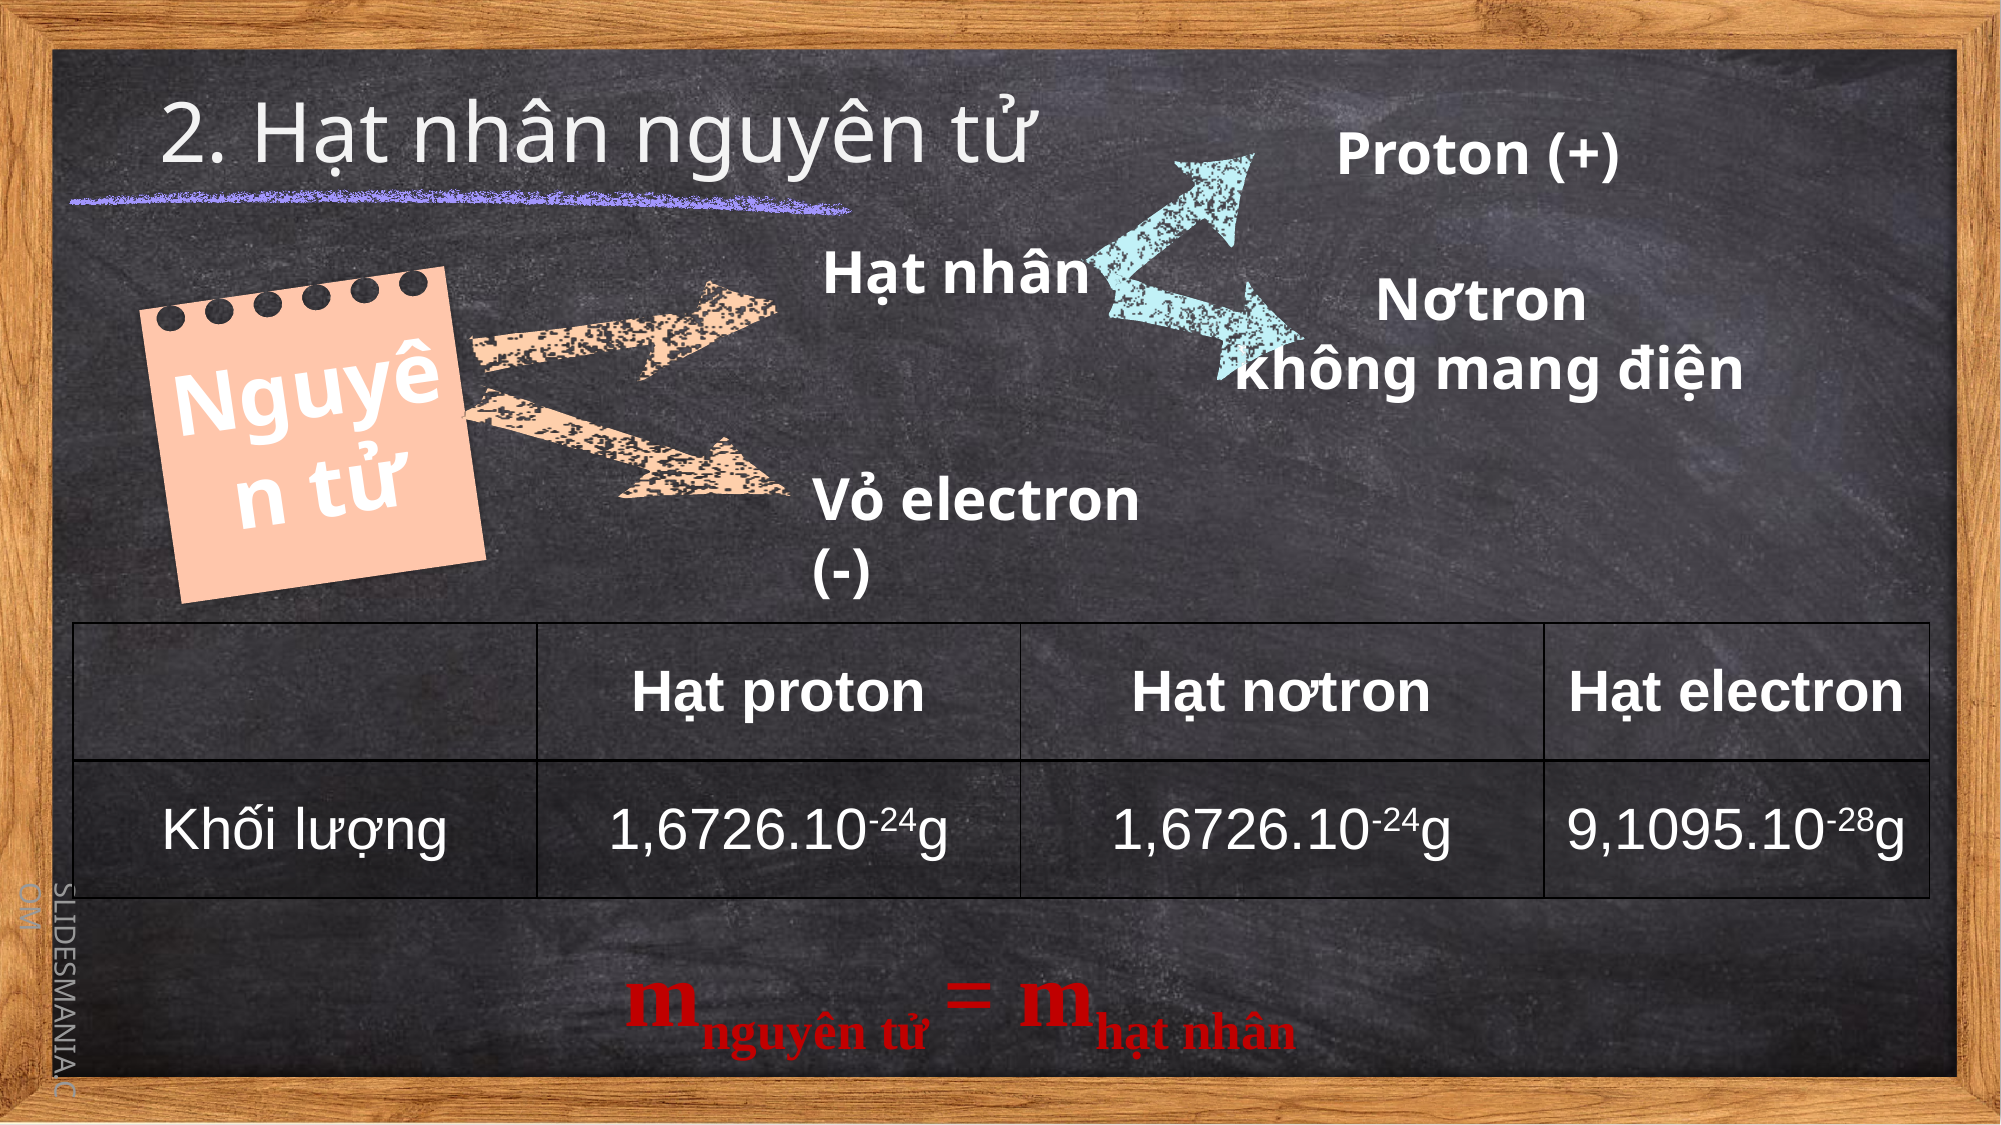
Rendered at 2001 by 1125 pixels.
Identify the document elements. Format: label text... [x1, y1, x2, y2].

table_cell 1,6726.10-24g [1021, 762, 1543, 897]
text_box Vỏ electron (-) [797, 454, 1205, 610]
table_header Hạt proton [538, 624, 1020, 759]
text_box Hạt nhân [806, 227, 1106, 313]
table_cell Khối lượng [74, 762, 536, 897]
table_header [74, 624, 536, 759]
table_header Hạt electron [1545, 624, 1929, 759]
table_cell 1,6726.10-24g [538, 762, 1020, 897]
text_box Proton (+) [1320, 108, 1776, 194]
picture [0, 0, 2001, 1125]
table_header Hạt nơtron [1021, 624, 1543, 759]
text_box mnguyên tử = mhạt nhân [222, 927, 1723, 1068]
table_cell 9,1095.10-28g [1545, 762, 1929, 897]
text_box Nguyên tử [139, 266, 487, 604]
title 2. Hạt nhân nguyên tử [139, 59, 1216, 185]
text_box Nơtron không mang điện [1203, 254, 1776, 409]
